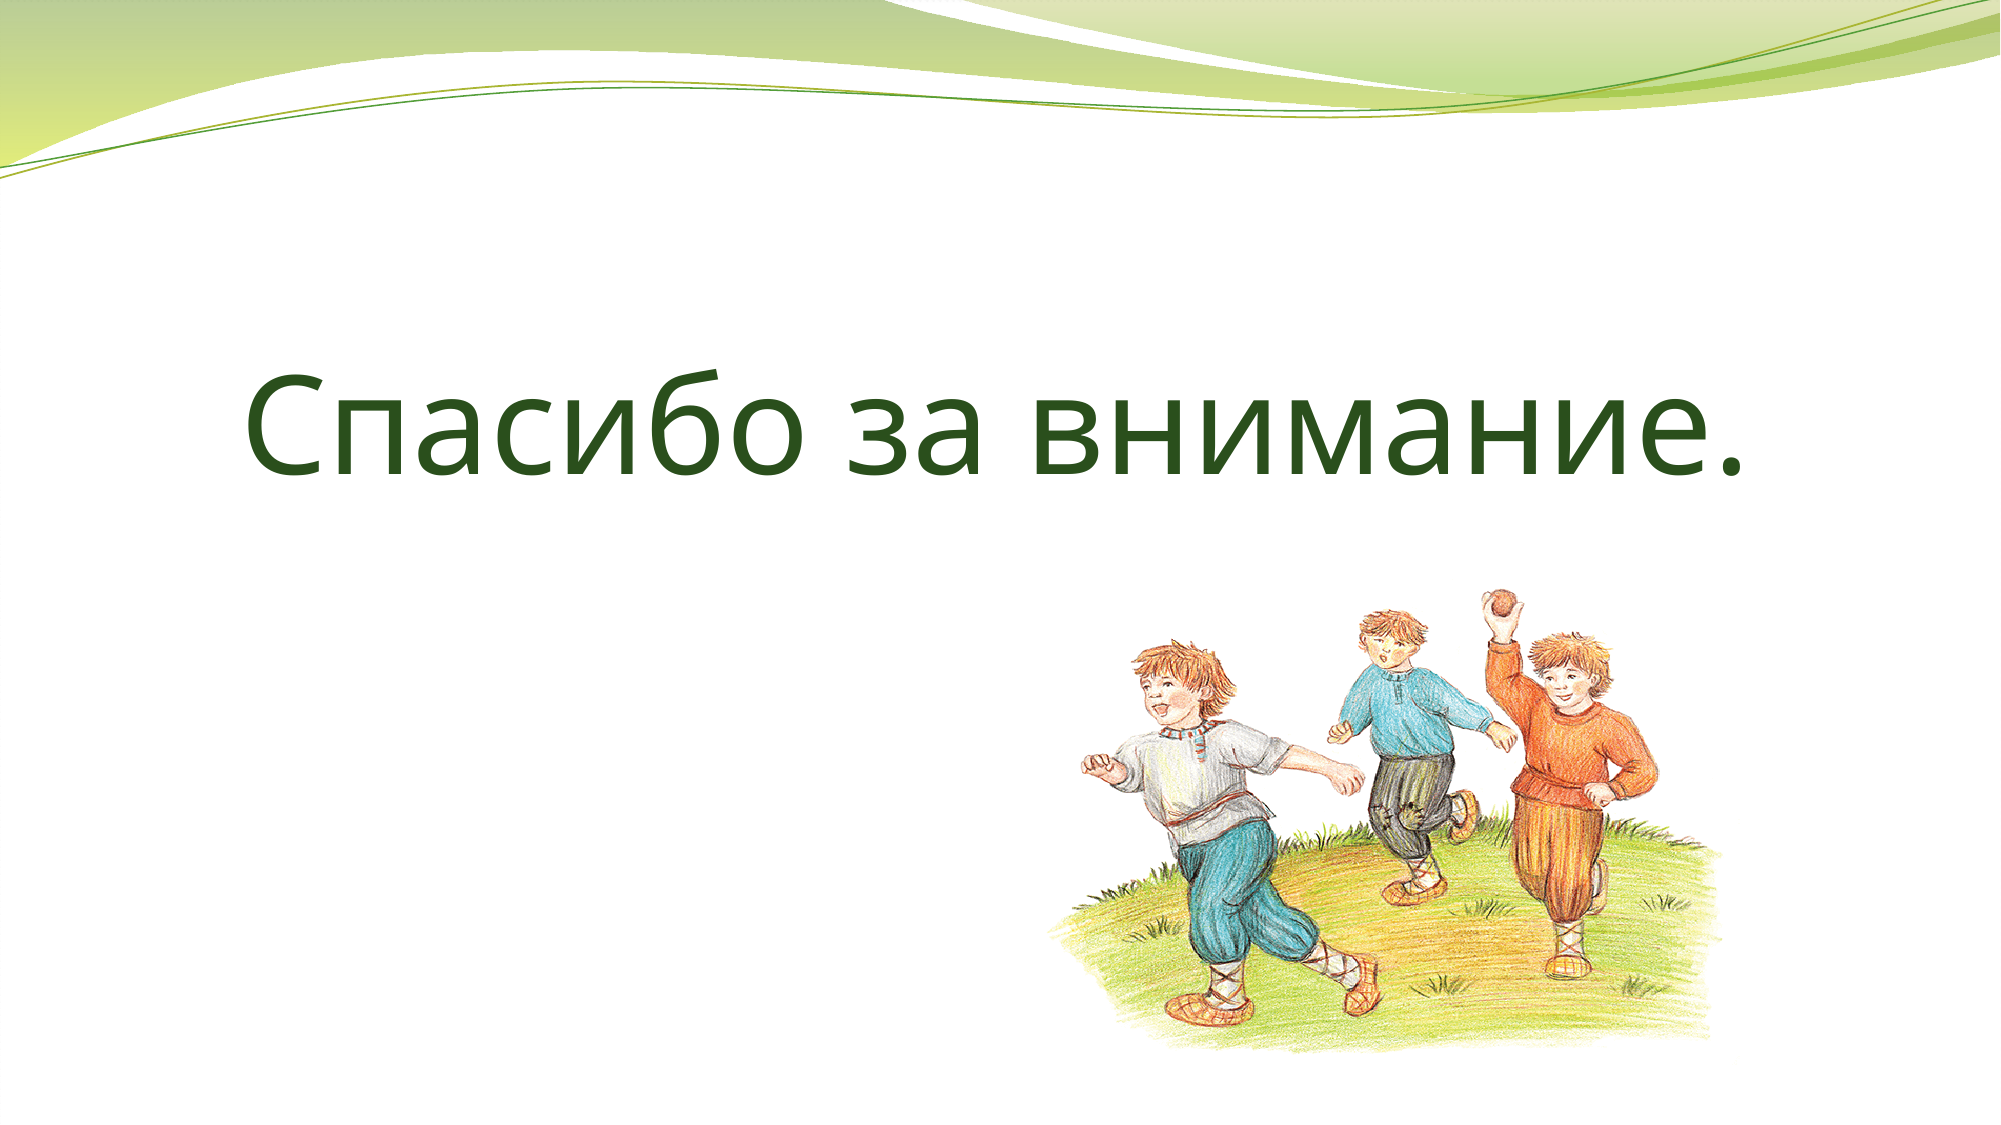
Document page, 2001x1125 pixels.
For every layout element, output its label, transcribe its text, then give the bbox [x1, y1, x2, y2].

picture [1033, 517, 1740, 1125]
title Спасибо за внимание. [95, 314, 1896, 503]
